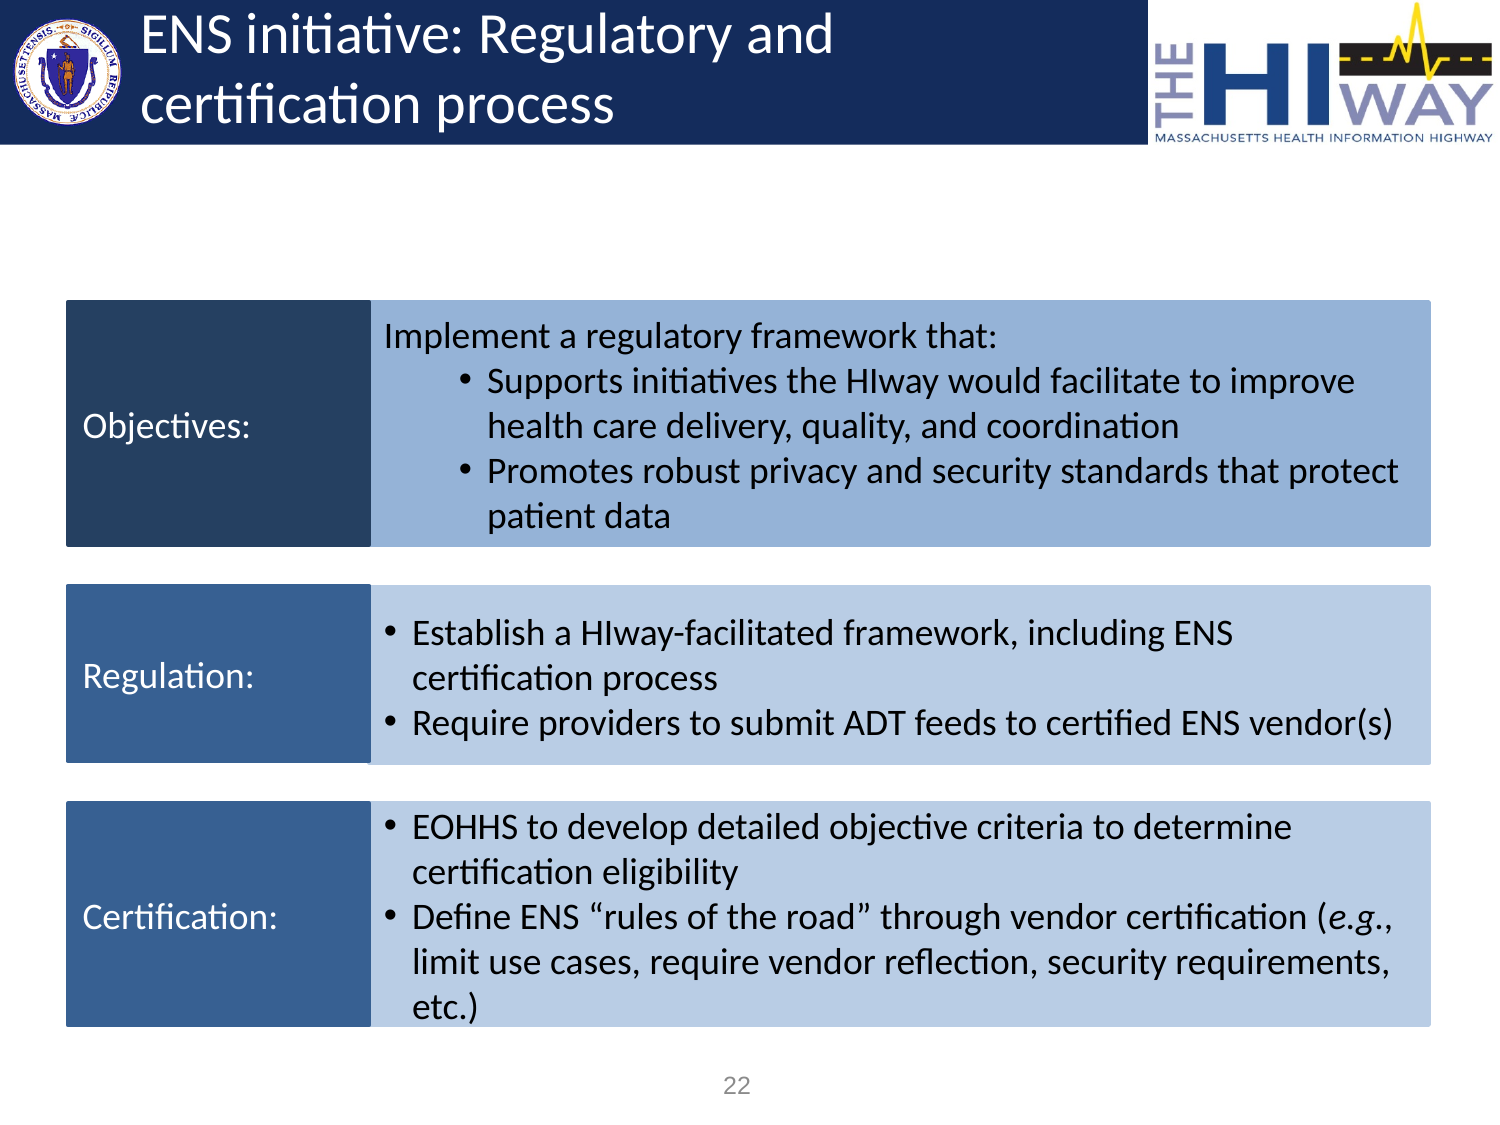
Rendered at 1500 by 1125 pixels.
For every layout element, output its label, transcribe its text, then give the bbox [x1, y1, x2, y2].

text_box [67, 803, 1430, 1026]
picture [1148, 0, 1500, 145]
title ENS initiative: Regulatory and certification process [124, 0, 1126, 131]
picture [5, 12, 124, 130]
slide_number 22 [653, 1060, 767, 1108]
text_box Establish a HIway-facilitated framework, including ENS certification process Require providers to submit ADT feeds to certified ENS vendor(s) [367, 585, 1431, 765]
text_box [67, 301, 1430, 545]
text_box Regulation: [66, 584, 371, 763]
